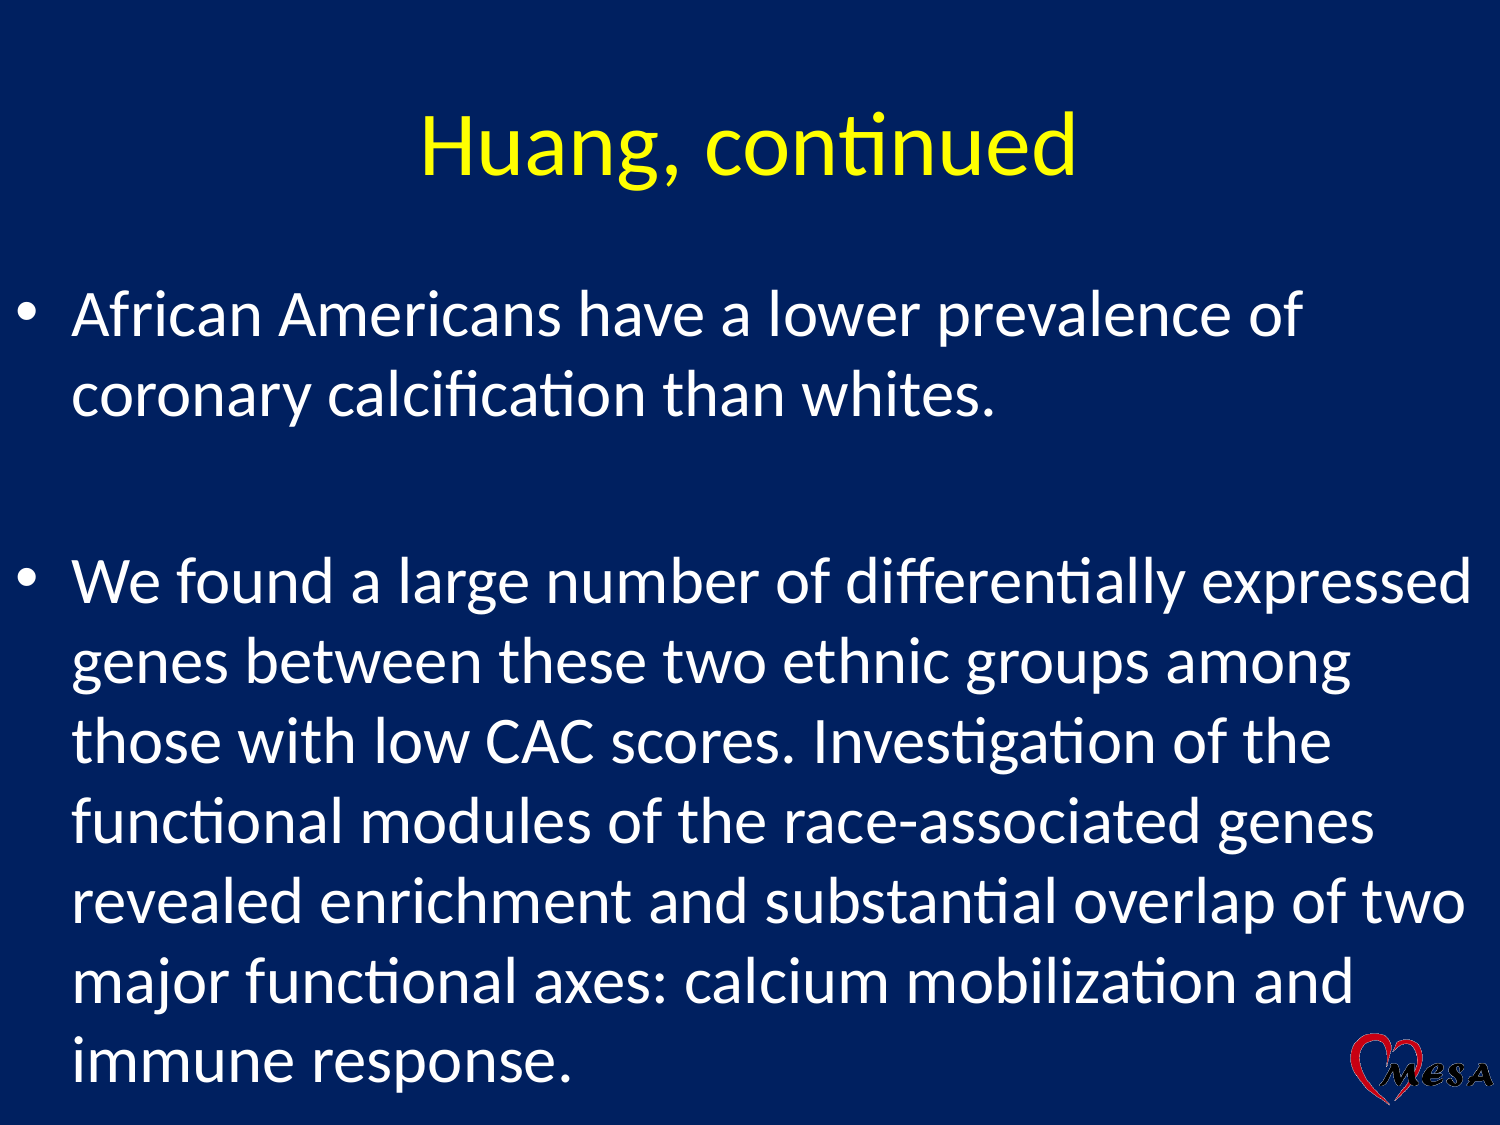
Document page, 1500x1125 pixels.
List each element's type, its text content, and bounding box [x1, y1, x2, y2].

title Huang, continued [74, 44, 1426, 233]
list African Americans have a lower prevalence of coronary calcification than whites. We found a large number of differentially expressed genes between these two ethnic groups among those with low CAC scores. Investigation of the functional modules of the race-associated genes revealed enrichment and substantial overlap of two major functional axes: calcium mobilization and immune response. [0, 262, 1500, 1006]
picture [1345, 1027, 1500, 1113]
